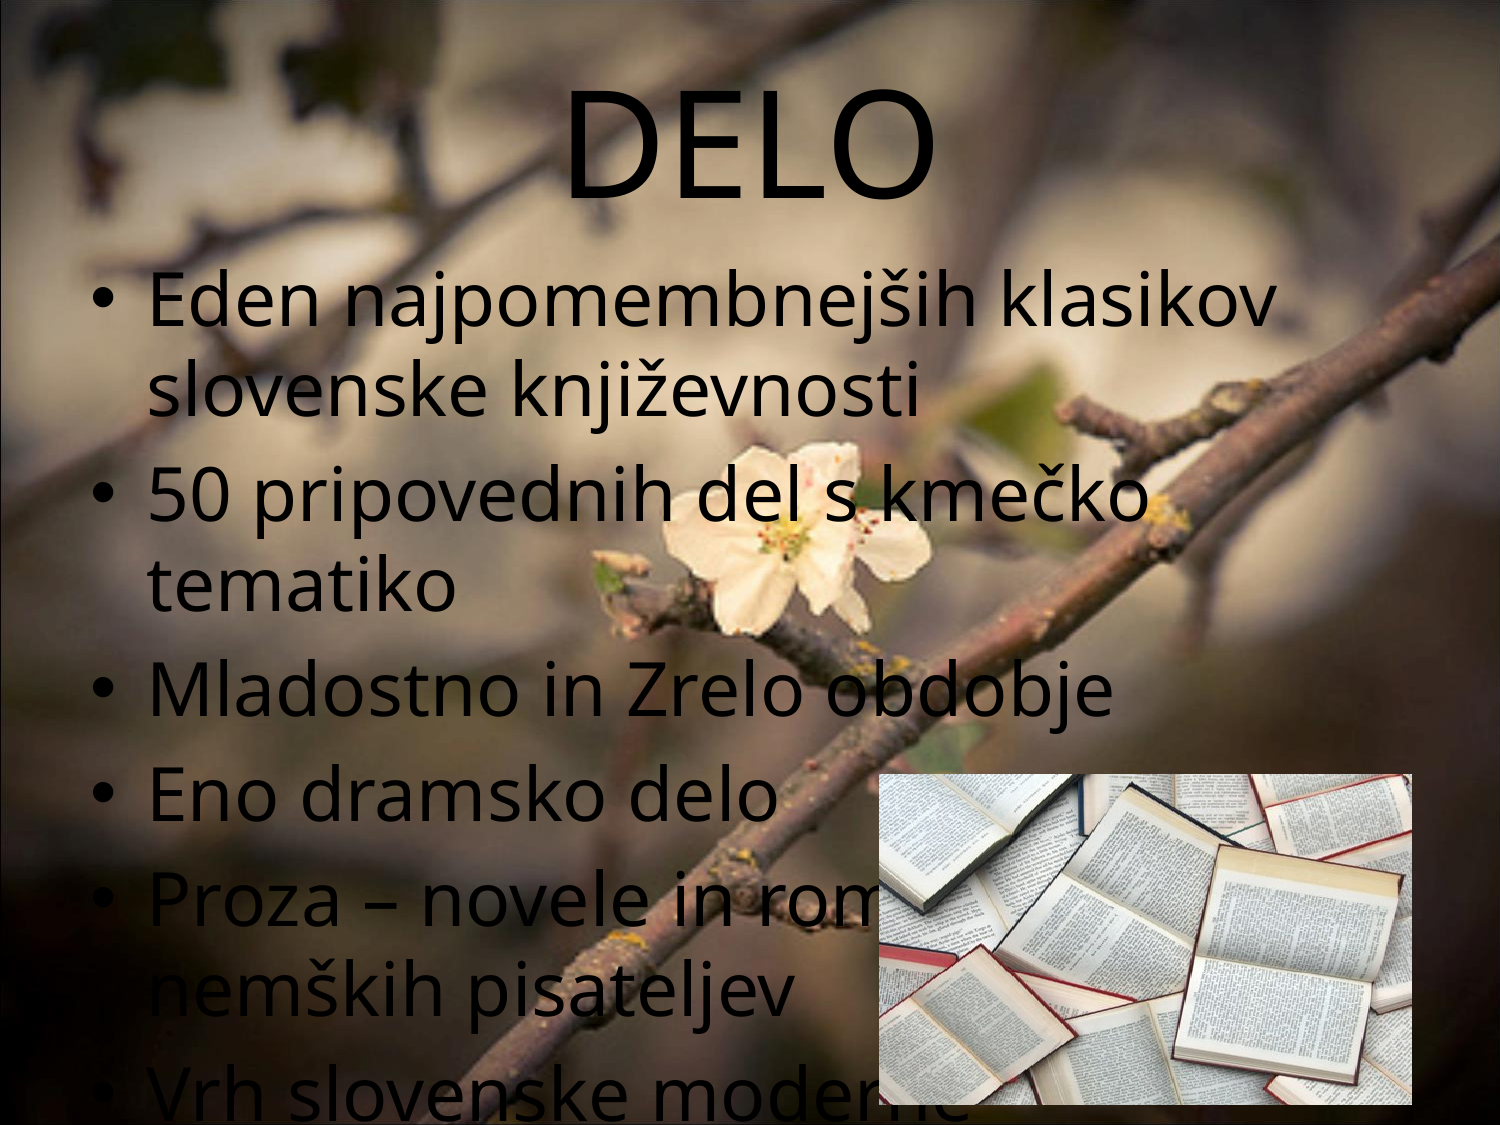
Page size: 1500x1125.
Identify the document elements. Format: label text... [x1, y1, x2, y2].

picture [0, 0, 1500, 1125]
title DELO [75, 45, 1425, 233]
list Eden najpomembnejših klasikov slovenske književnosti 50 pripovednih del s kmečko tematiko Mladostno in Zrelo obdobje Eno dramsko delo Proza – novele in romani po zgledu nemških pisateljev Vrh slovenske moderne [75, 243, 1425, 1059]
